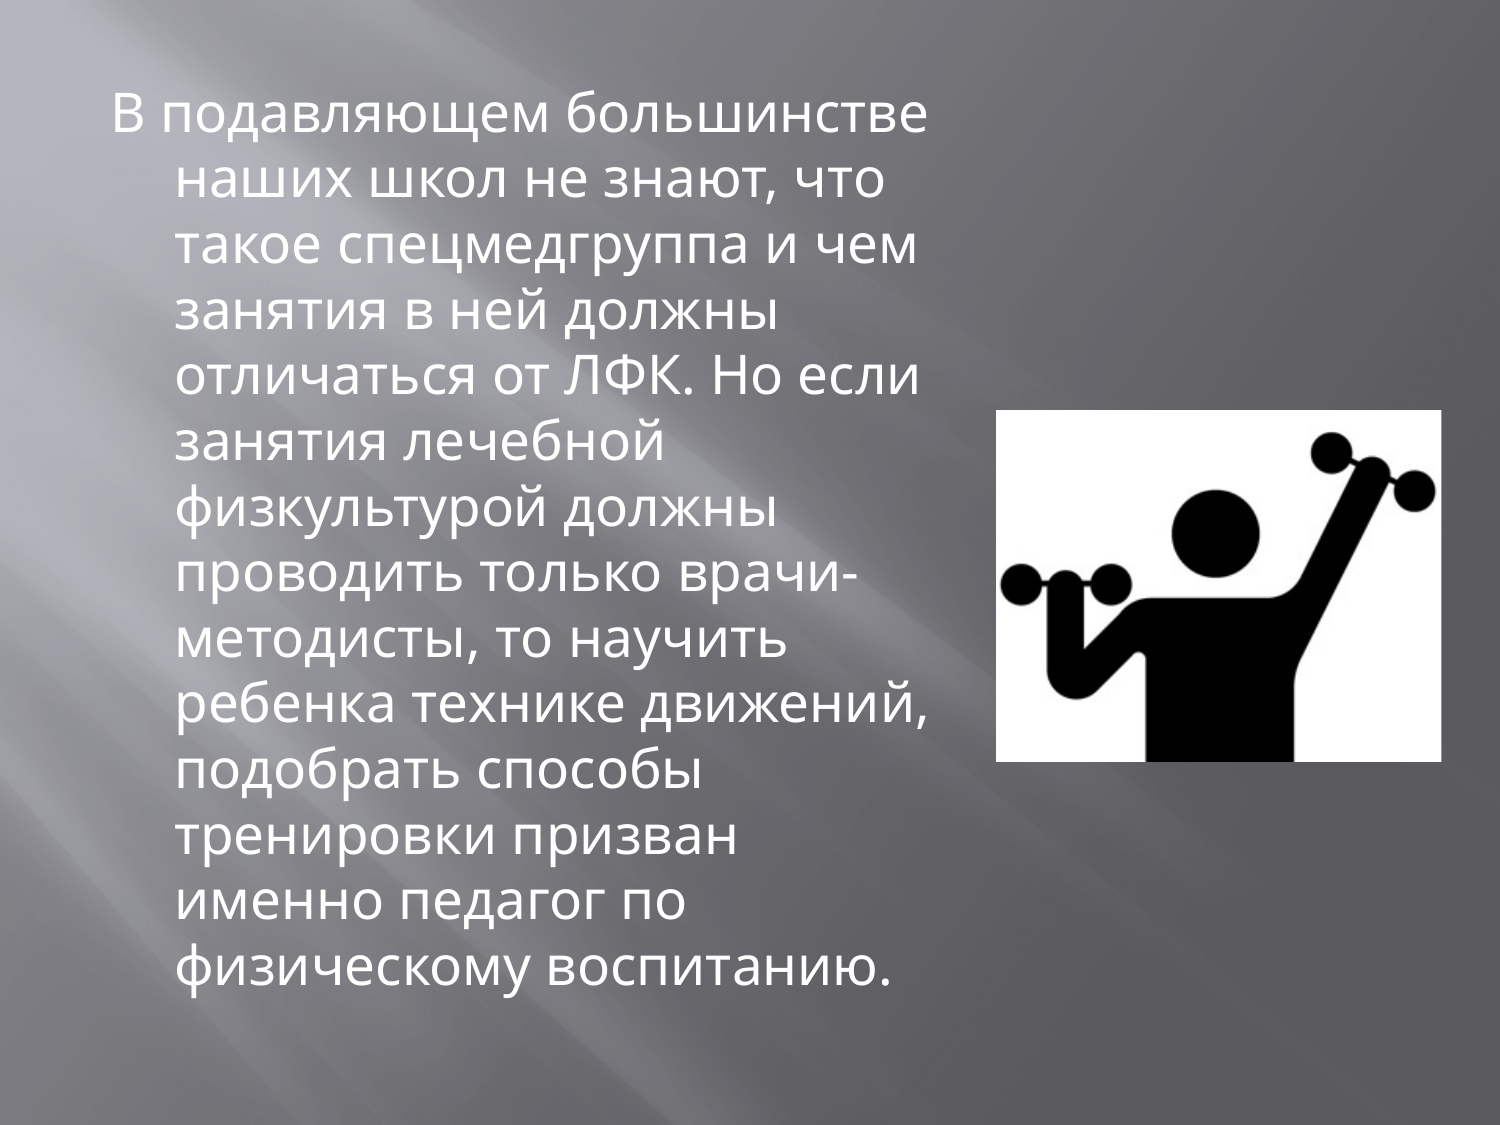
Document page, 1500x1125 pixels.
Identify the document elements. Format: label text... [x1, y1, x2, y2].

picture [995, 409, 1442, 762]
list В подавляющем большинстве наших школ не знают, что такое спецмедгруппа и чем занятия в ней должны отличаться от ЛФК. Но если занятия лечебной физкультурой должны проводить только врачи-методисты, то научить ребенка технике движений, подобрать способы тренировки призван именно педагог по физическому воспитанию. [75, 70, 950, 1079]
